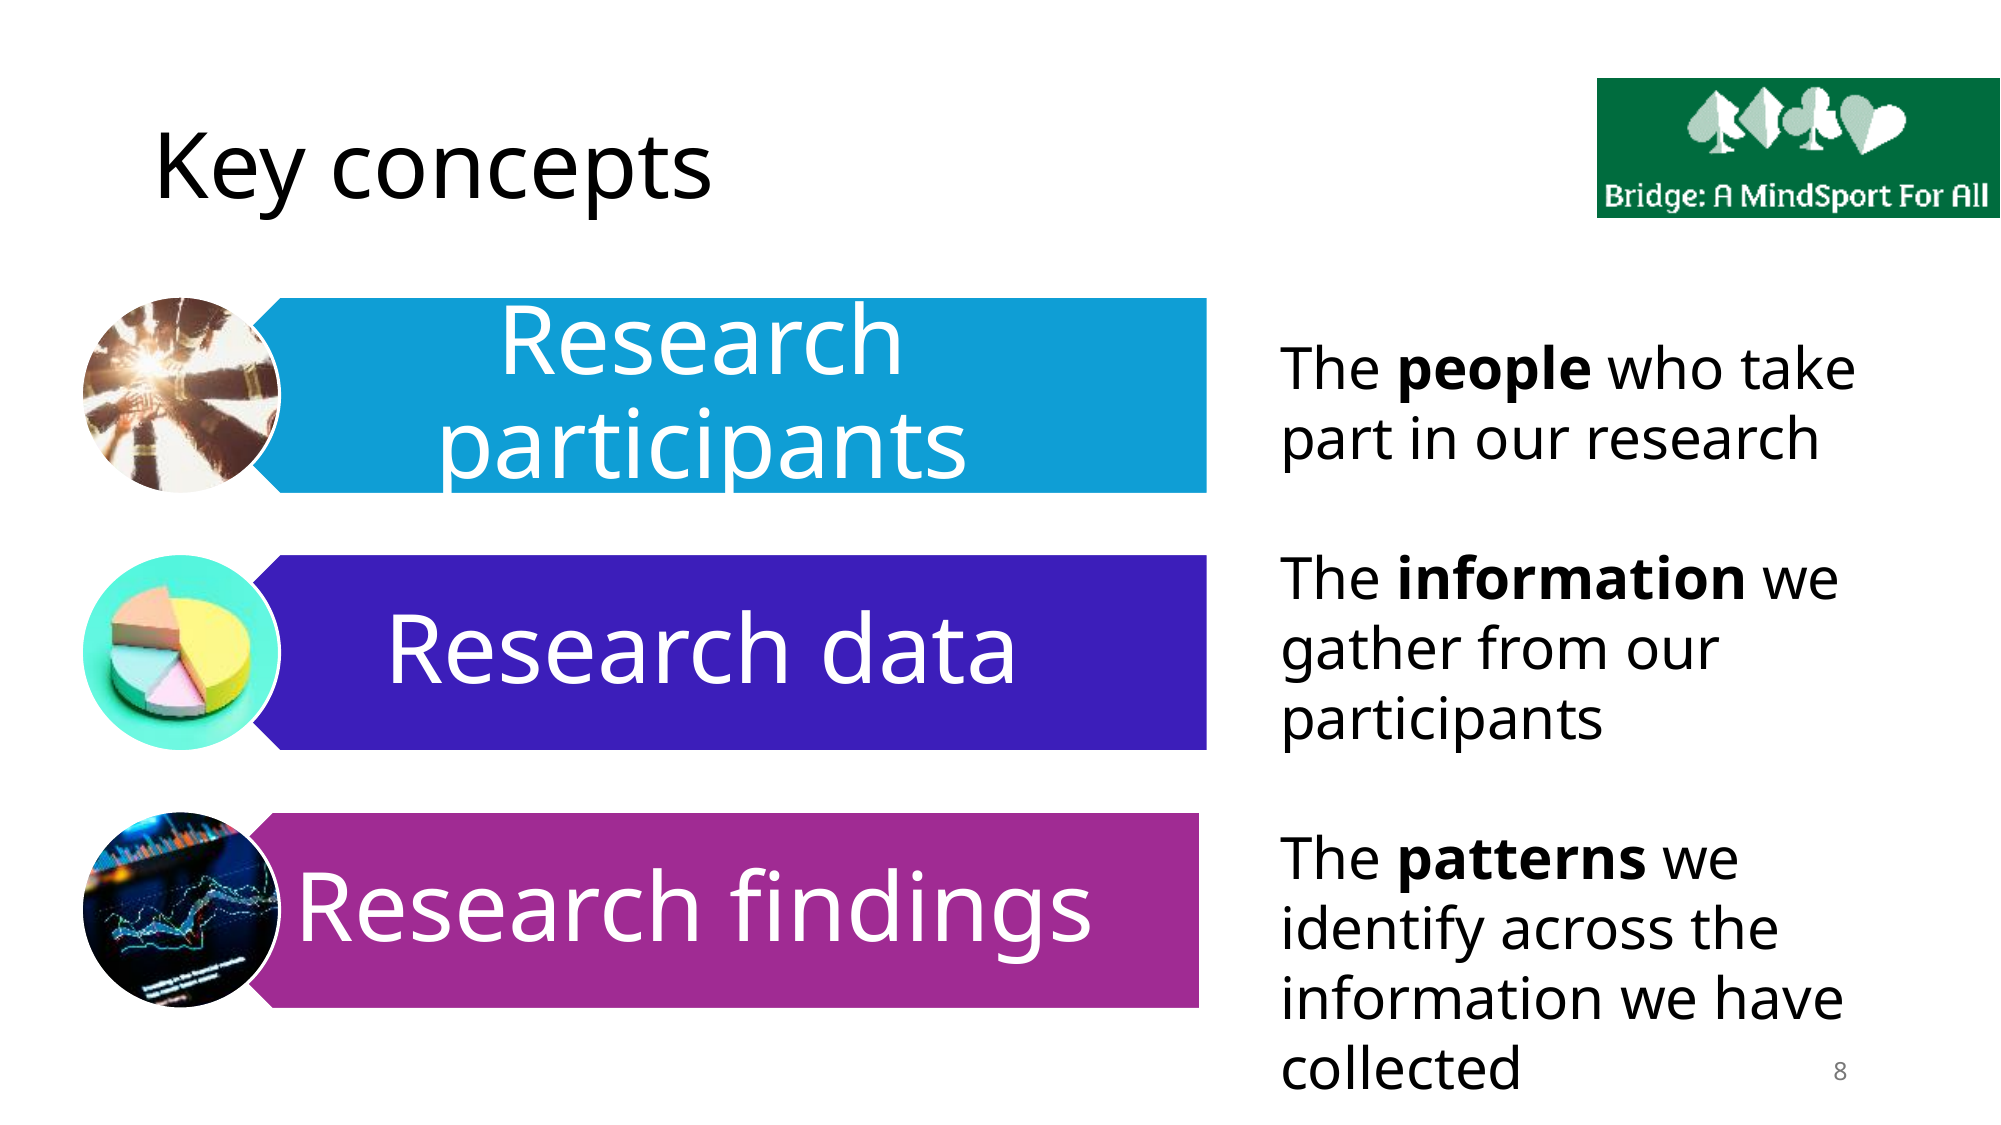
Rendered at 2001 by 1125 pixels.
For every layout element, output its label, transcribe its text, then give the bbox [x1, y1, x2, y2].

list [0, 295, 1418, 1011]
slide_number 8 [1412, 1042, 1863, 1103]
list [1596, 77, 2000, 219]
title Key concepts [137, 59, 1863, 278]
text_box The people who take part in our research The information we gather from our participants The patterns we identify across the information we have collected [1265, 324, 1929, 1109]
